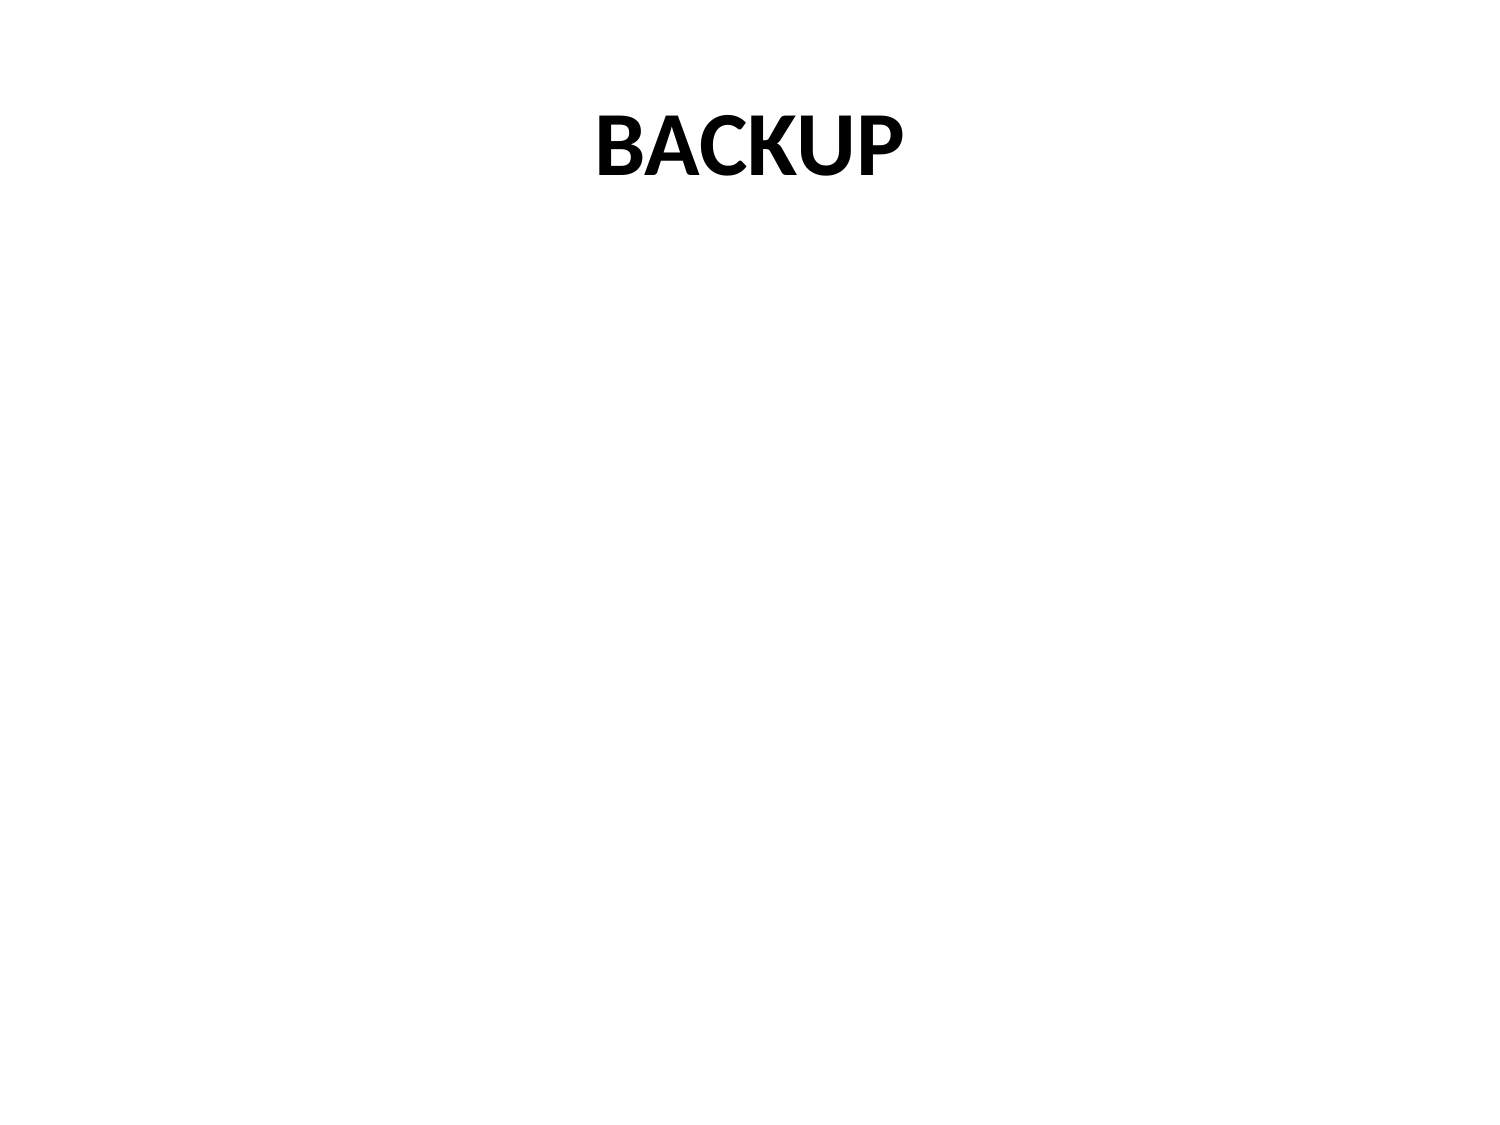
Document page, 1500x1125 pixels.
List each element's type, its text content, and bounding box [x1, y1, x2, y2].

title BACKUP [75, 45, 1425, 233]
